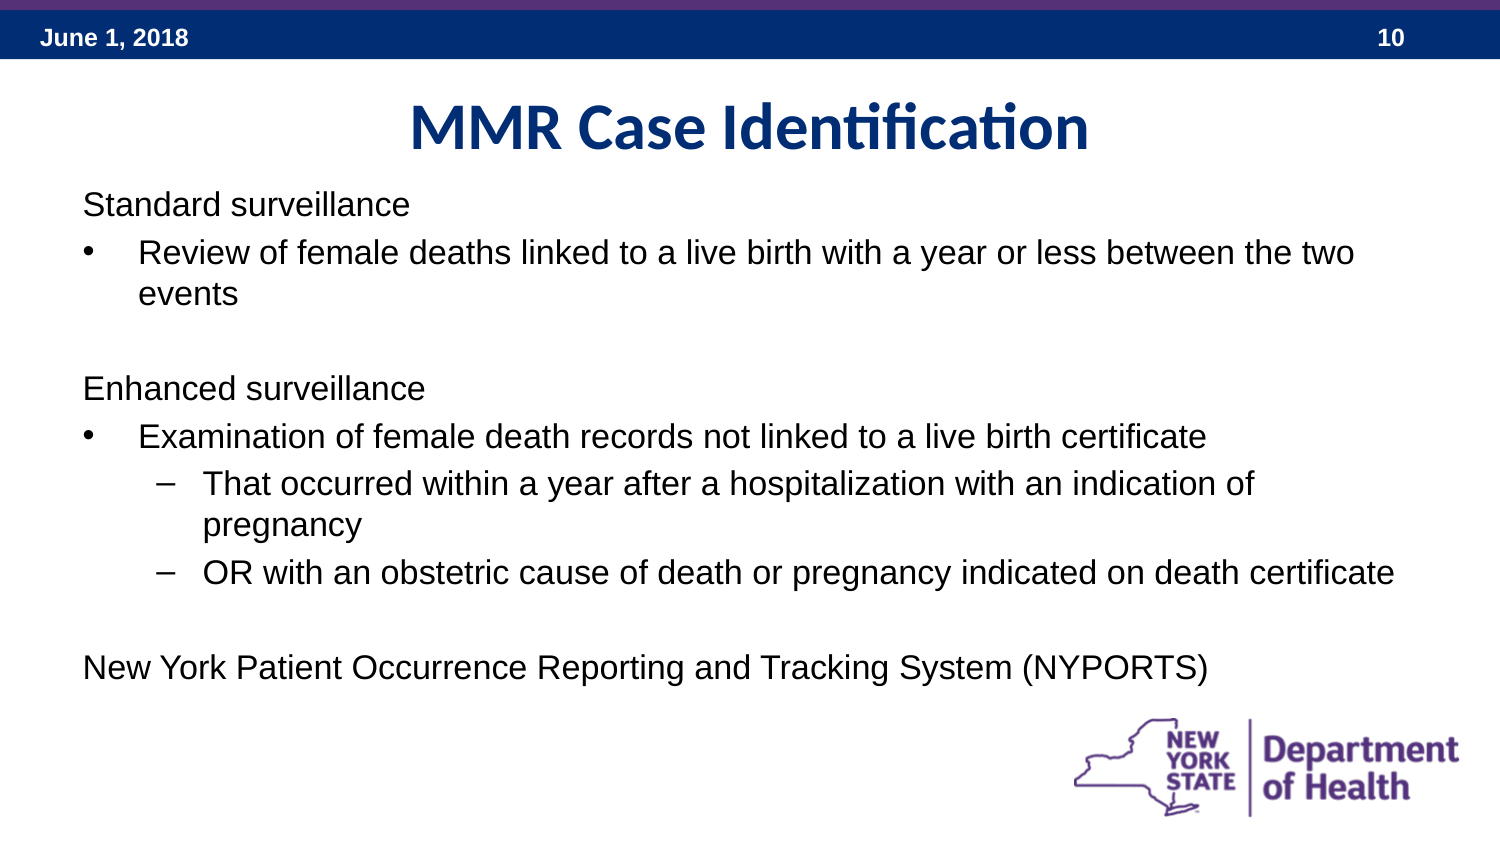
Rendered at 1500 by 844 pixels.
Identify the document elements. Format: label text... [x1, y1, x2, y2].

picture [1074, 718, 1460, 818]
list Standard surveillance Review of female deaths linked to a live birth with a year or less between the two events Enhanced surveillance Examination of female death records not linked to a live birth certificate That occurred within a year after a hospitalization with an indication of pregnancy OR with an obstetric cause of death or pregnancy indicated on death certificate New York Patient Occurrence Reporting and Tracking System (NYPORTS) [67, 174, 1418, 732]
text_box MMR Case Identification [38, 75, 1462, 171]
